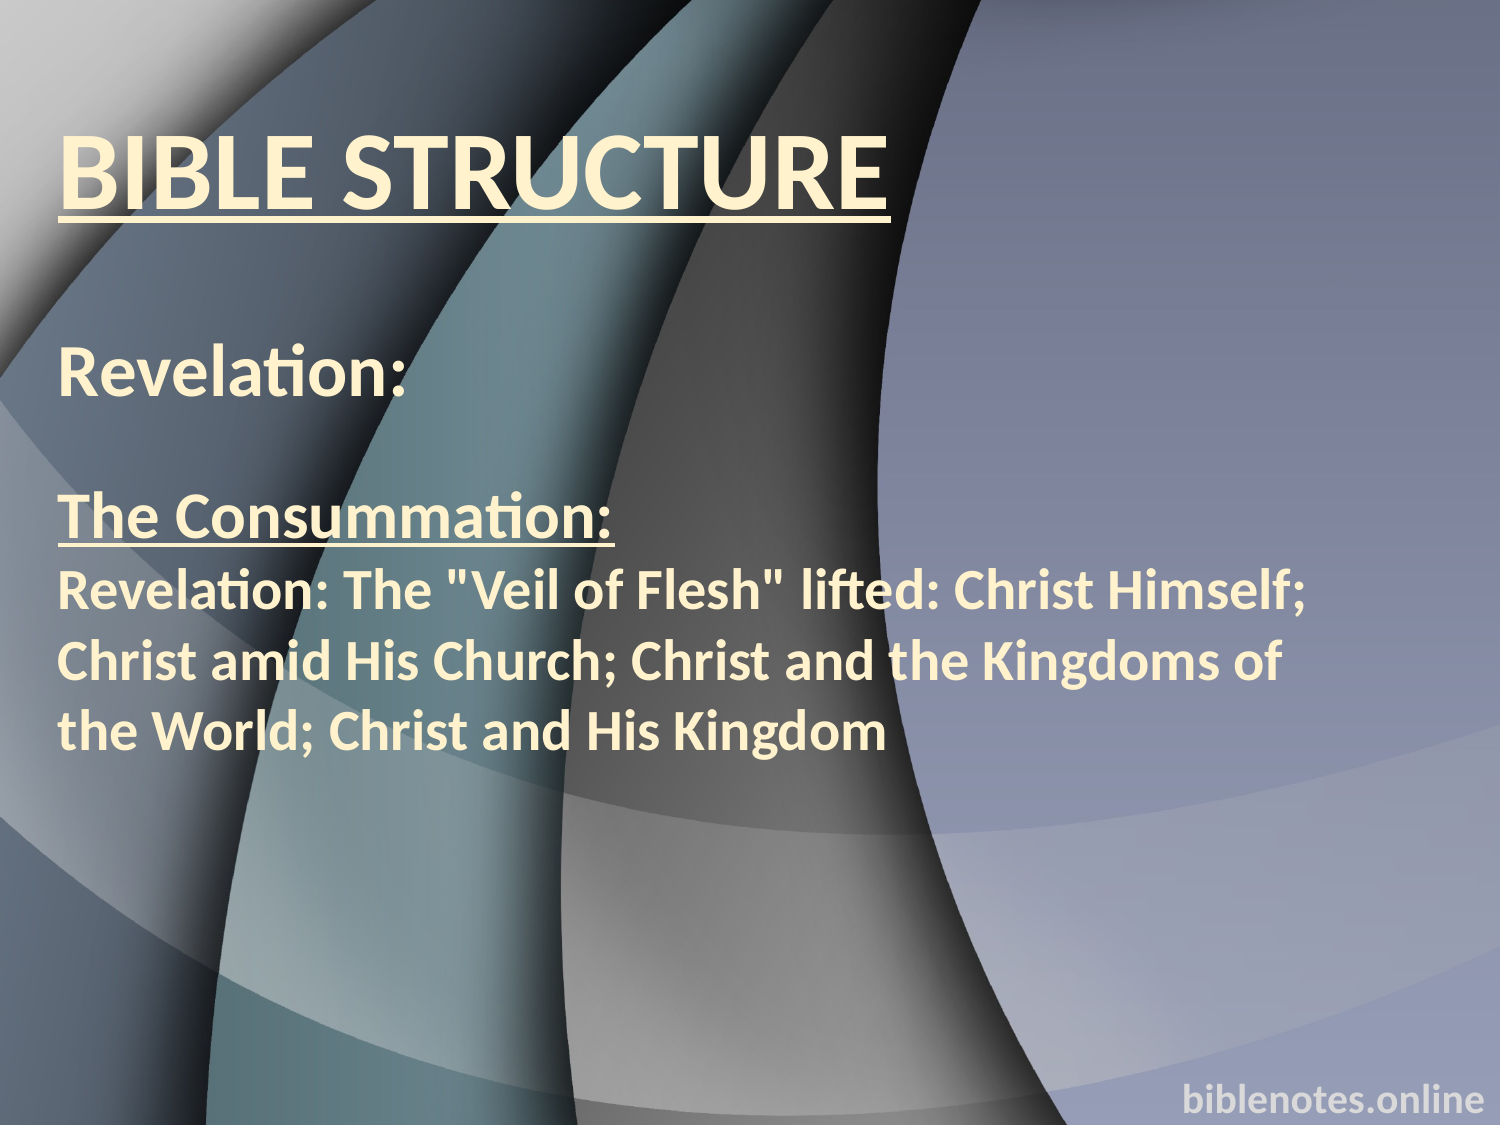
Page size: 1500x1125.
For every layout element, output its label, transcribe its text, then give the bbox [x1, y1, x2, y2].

picture [0, 0, 1500, 1125]
text_box BIBLE STRUCTURE Revelation: The Consummation: Revelation: The "Veil of Flesh" lifted: Christ Himself; Christ amid His Church; Christ and the Kingdoms of the World; Christ and His Kingdom [43, 89, 1500, 839]
